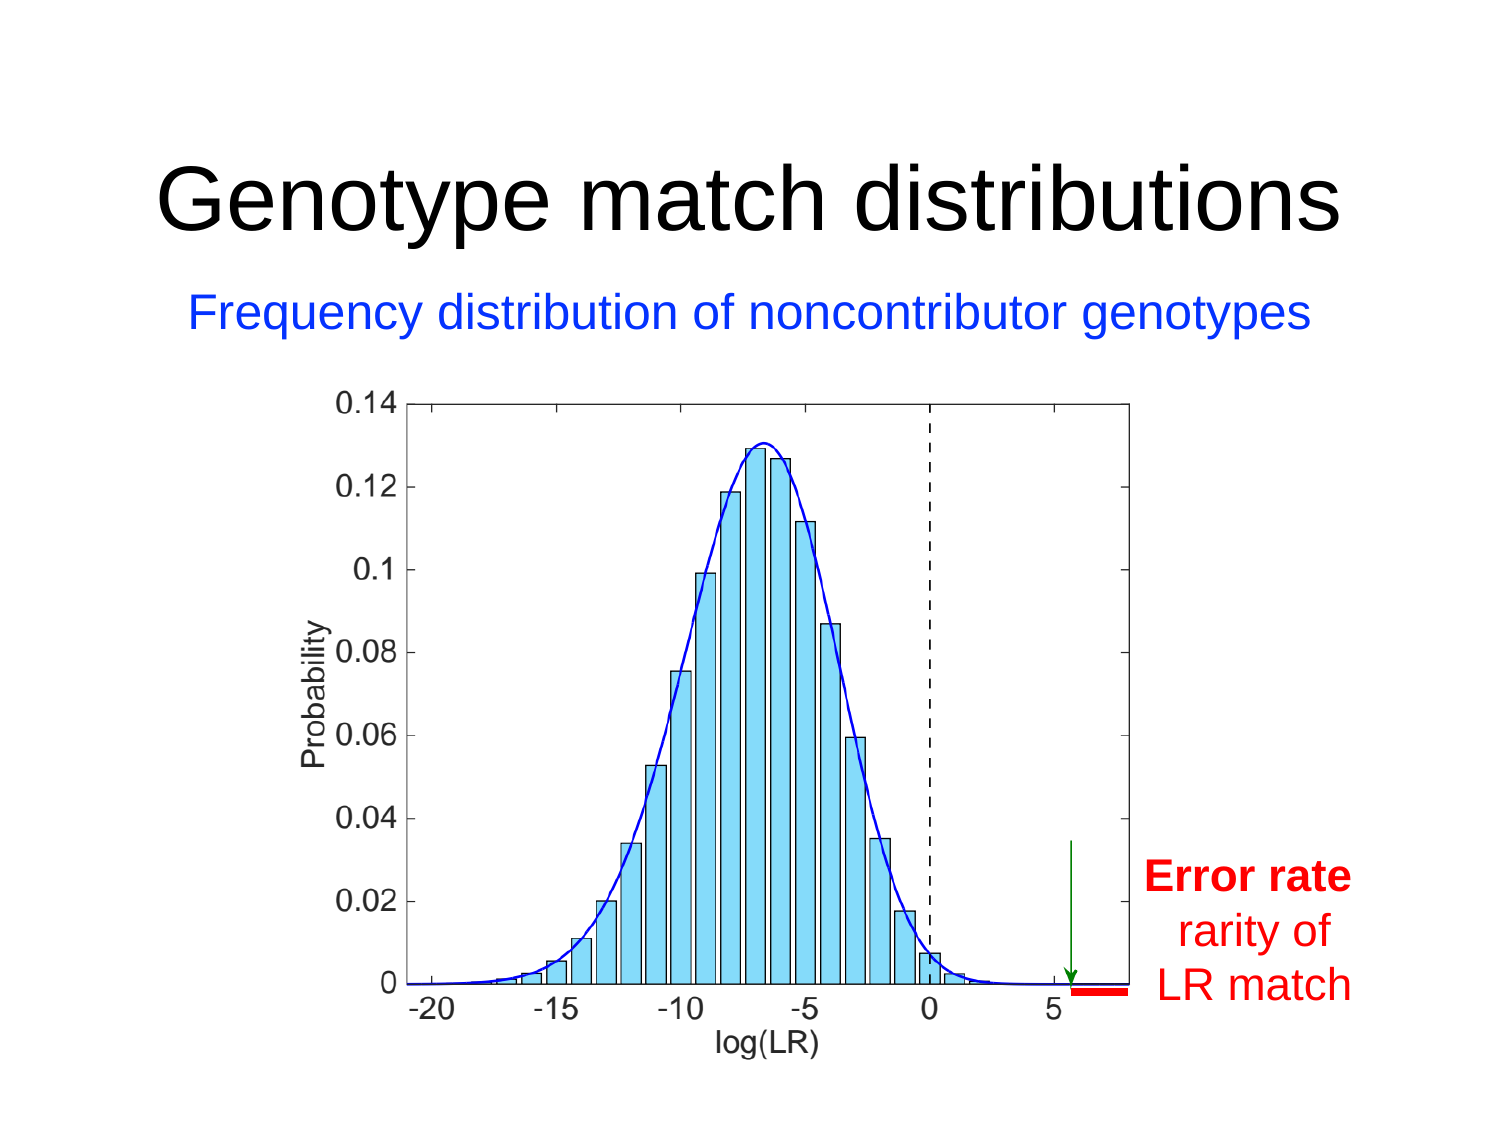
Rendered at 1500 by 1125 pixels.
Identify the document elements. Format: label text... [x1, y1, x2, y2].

picture [264, 329, 1236, 1080]
title Genotype match distributions [112, 99, 1388, 288]
text_box Error rate rarity of LR match [1241, 837, 1398, 1018]
text_box Frequency distribution of noncontributor genotypes [172, 272, 1328, 348]
